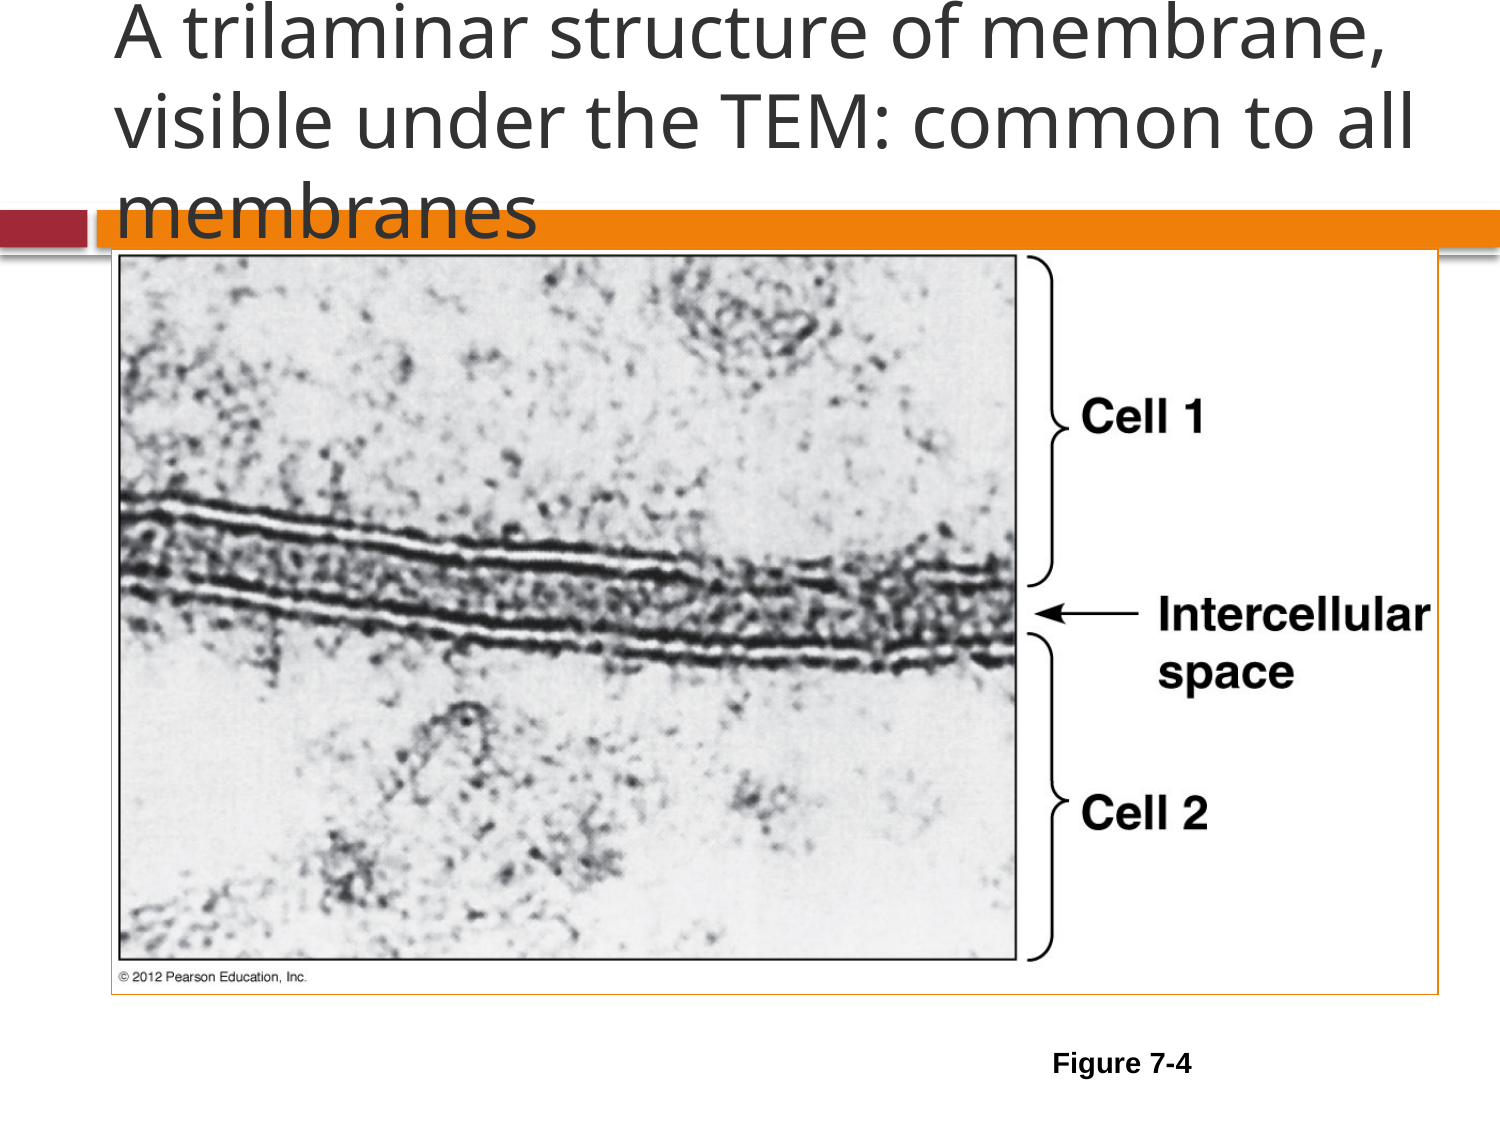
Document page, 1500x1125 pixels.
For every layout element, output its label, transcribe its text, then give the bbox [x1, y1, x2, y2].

text_box Figure 7-4 [1037, 1037, 1322, 1088]
title A trilaminar structure of membrane, visible under the TEM: common to all membranes [99, 37, 1438, 200]
picture [112, 249, 1438, 995]
